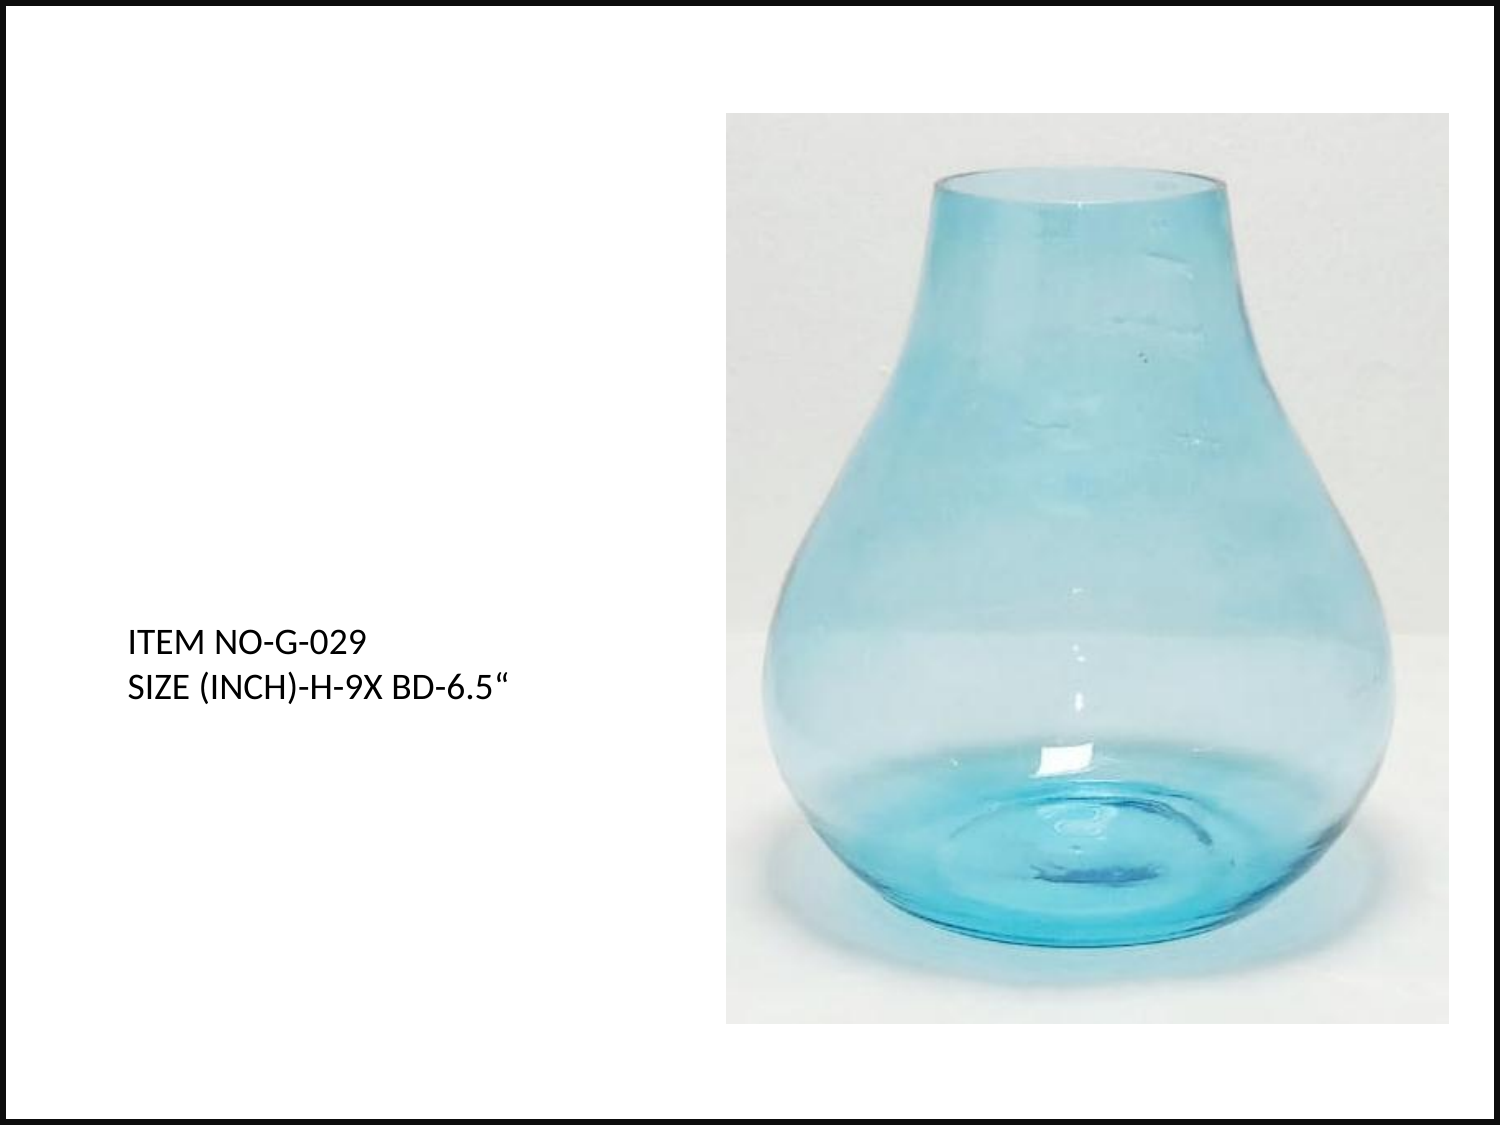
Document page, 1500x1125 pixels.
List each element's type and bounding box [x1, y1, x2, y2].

text_box [0, 0, 1500, 1125]
picture [726, 113, 1450, 1024]
